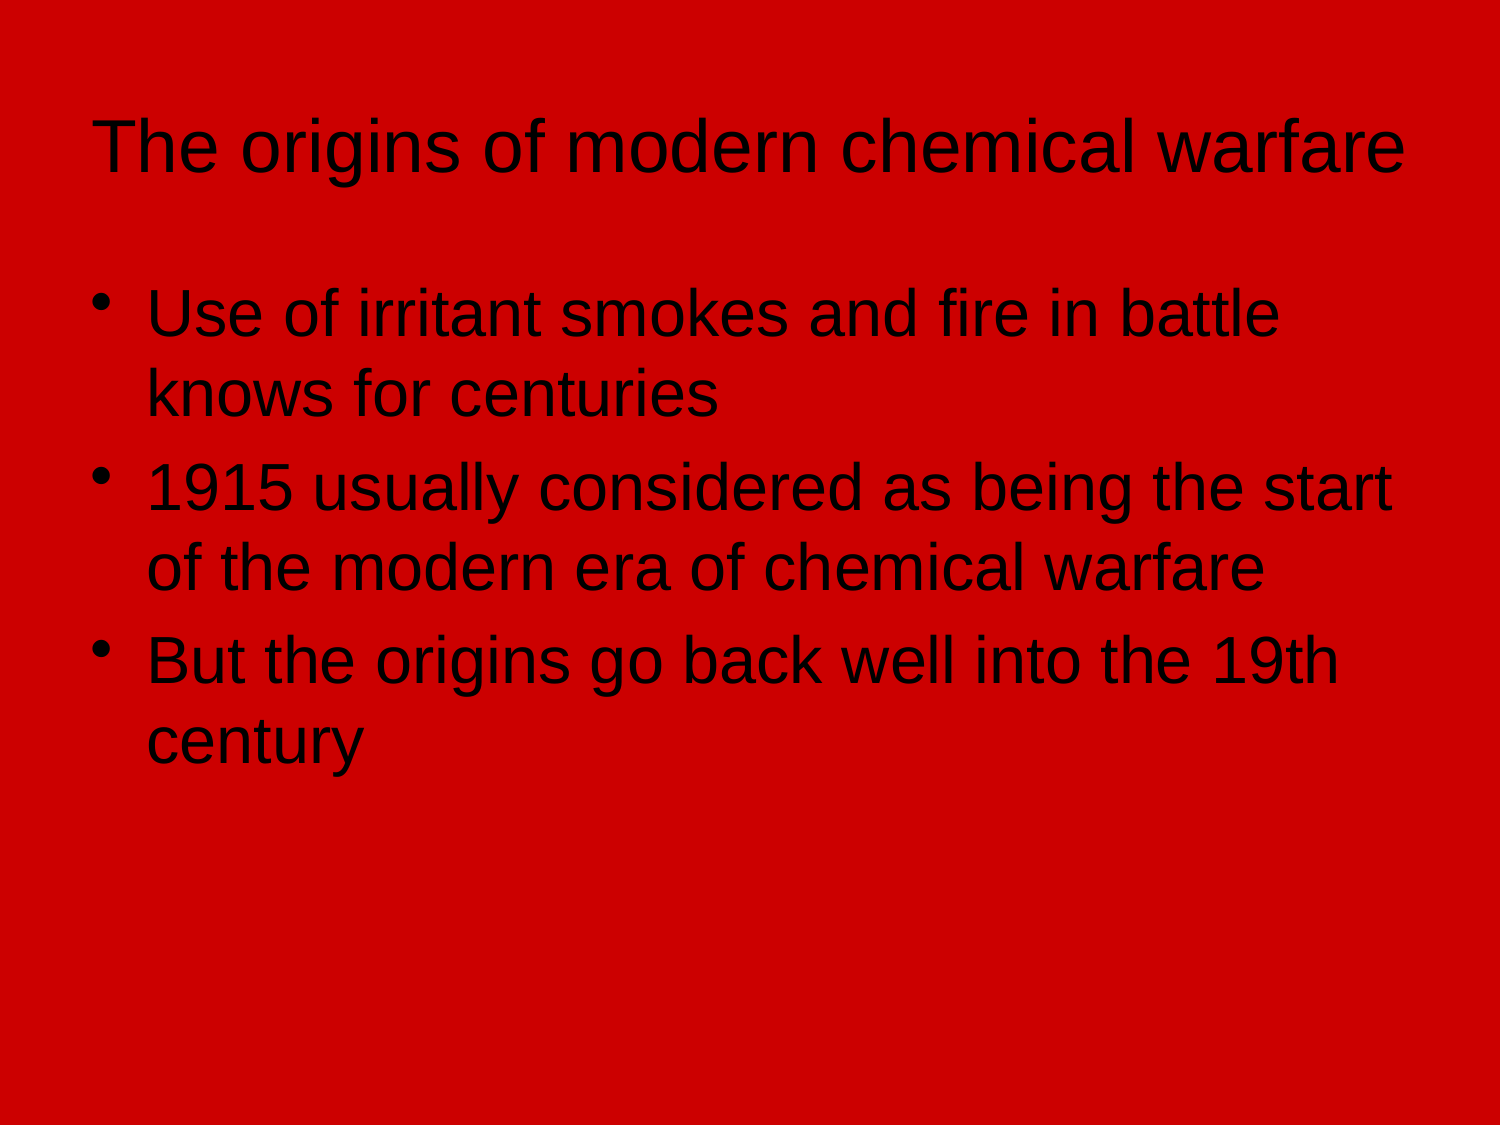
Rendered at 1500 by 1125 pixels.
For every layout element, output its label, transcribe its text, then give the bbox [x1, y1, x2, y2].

title The origins of modern chemical warfare [74, 44, 1426, 233]
list Use of irritant smokes and fire in battle knows for centuries 1915 usually considered as being the start of the modern era of chemical warfare But the origins go back well into the 19th century [74, 262, 1426, 1006]
